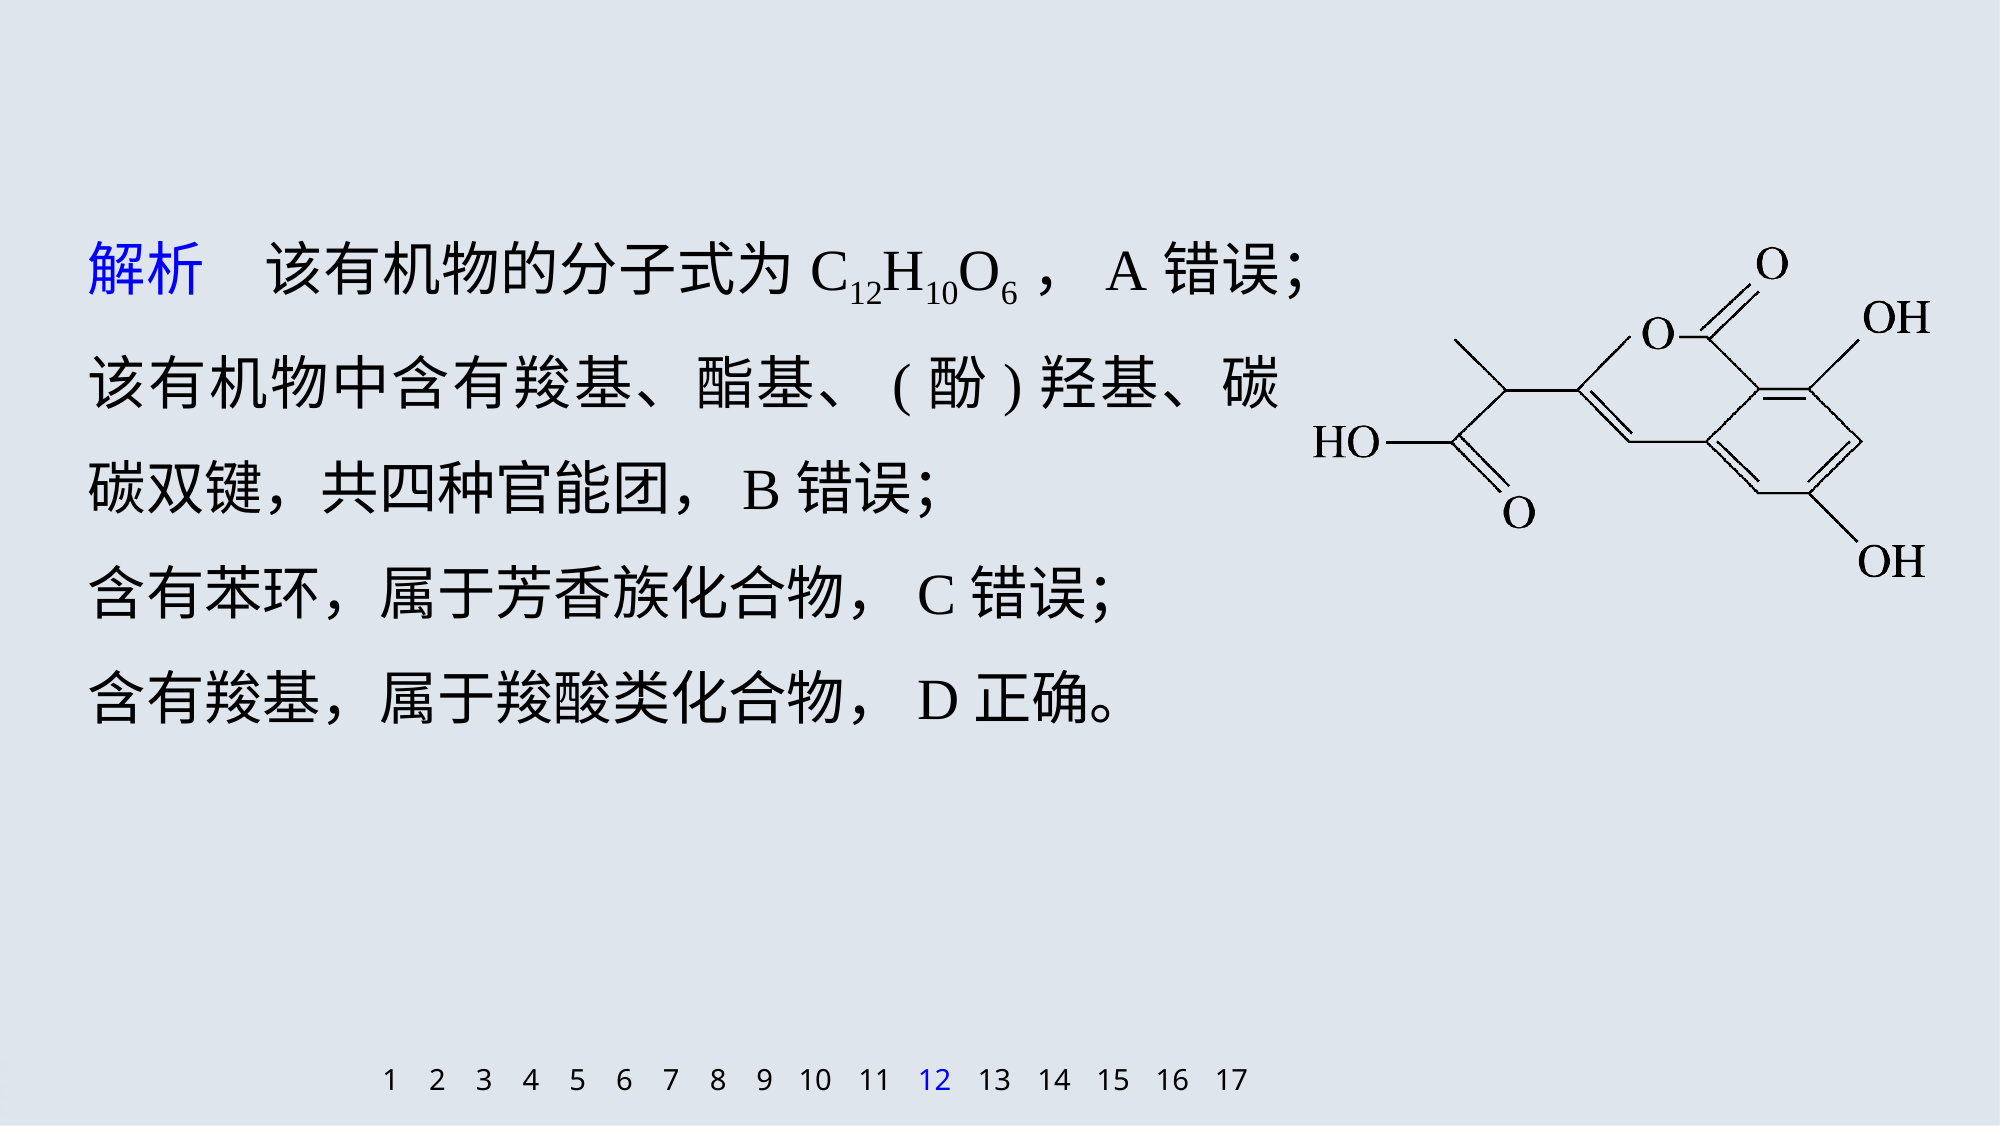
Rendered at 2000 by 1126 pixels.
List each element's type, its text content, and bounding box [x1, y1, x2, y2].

picture [1294, 235, 1946, 587]
text_box 6 [604, 1052, 645, 1106]
text_box 1 [370, 1052, 411, 1106]
text_box 3 [464, 1052, 505, 1106]
text_box 11 [850, 1052, 900, 1106]
text_box 5 [557, 1052, 598, 1106]
text_box 14 [1030, 1052, 1079, 1106]
text_box 13 [970, 1052, 1019, 1106]
text_box 10 [791, 1052, 840, 1106]
text_box 2 [417, 1052, 458, 1106]
text_box 8 [698, 1052, 739, 1106]
text_box 17 [1207, 1052, 1256, 1106]
text_box 15 [1089, 1052, 1138, 1106]
text_box 16 [1148, 1052, 1197, 1106]
text_box 7 [651, 1052, 692, 1106]
text_box 9 [744, 1052, 785, 1106]
text_box 4 [510, 1052, 552, 1106]
text_box 12 [910, 1052, 959, 1106]
text_box 解析 该有机物的分子式为C12H10O6，A错误； 该有机物中含有羧基、酯基、(酚)羟基、碳碳双键，共四种官能团，B错误； 含有苯环，属于芳香族化合物，C错误； 含有羧基，属于羧酸类化合物，D正确。 [73, 184, 1296, 739]
